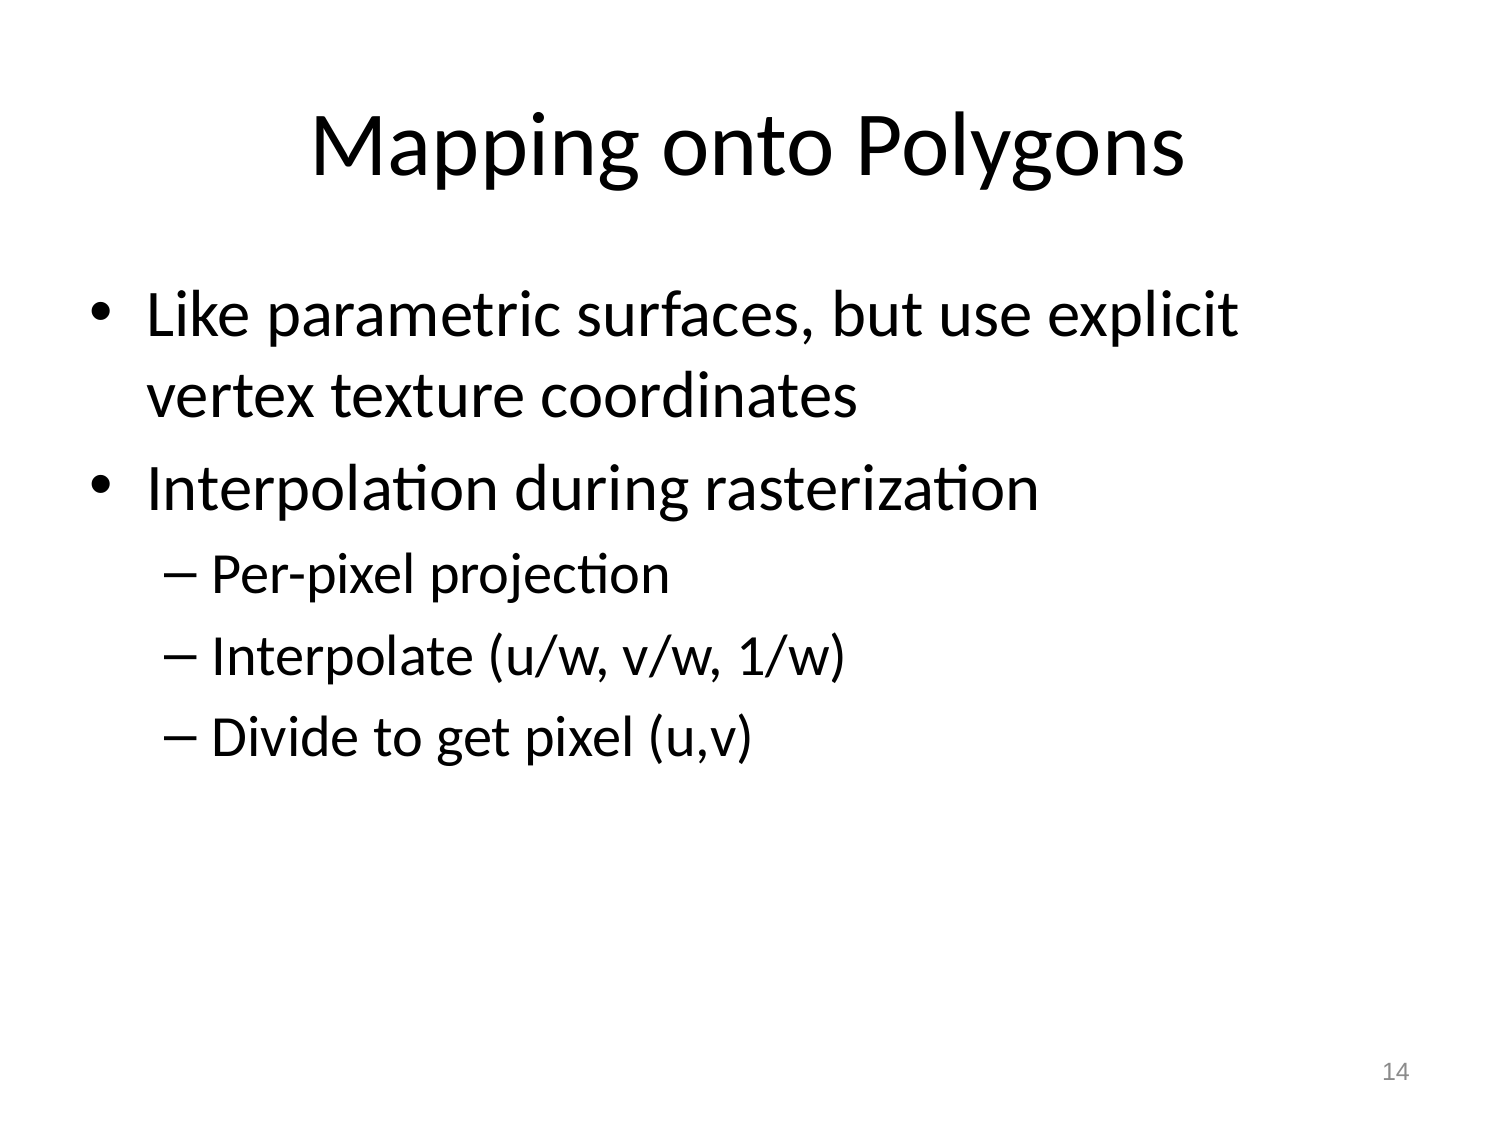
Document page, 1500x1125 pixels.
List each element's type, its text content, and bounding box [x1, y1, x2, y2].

title Mapping onto Polygons [34, 44, 1463, 233]
slide_number 14 [1074, 1042, 1425, 1103]
list Like parametric surfaces, but use explicit vertex texture coordinates Interpolation during rasterization Per-pixel projection Interpolate (u/w, v/w, 1/w) Divide to get pixel (u,v) [74, 262, 1425, 1006]
